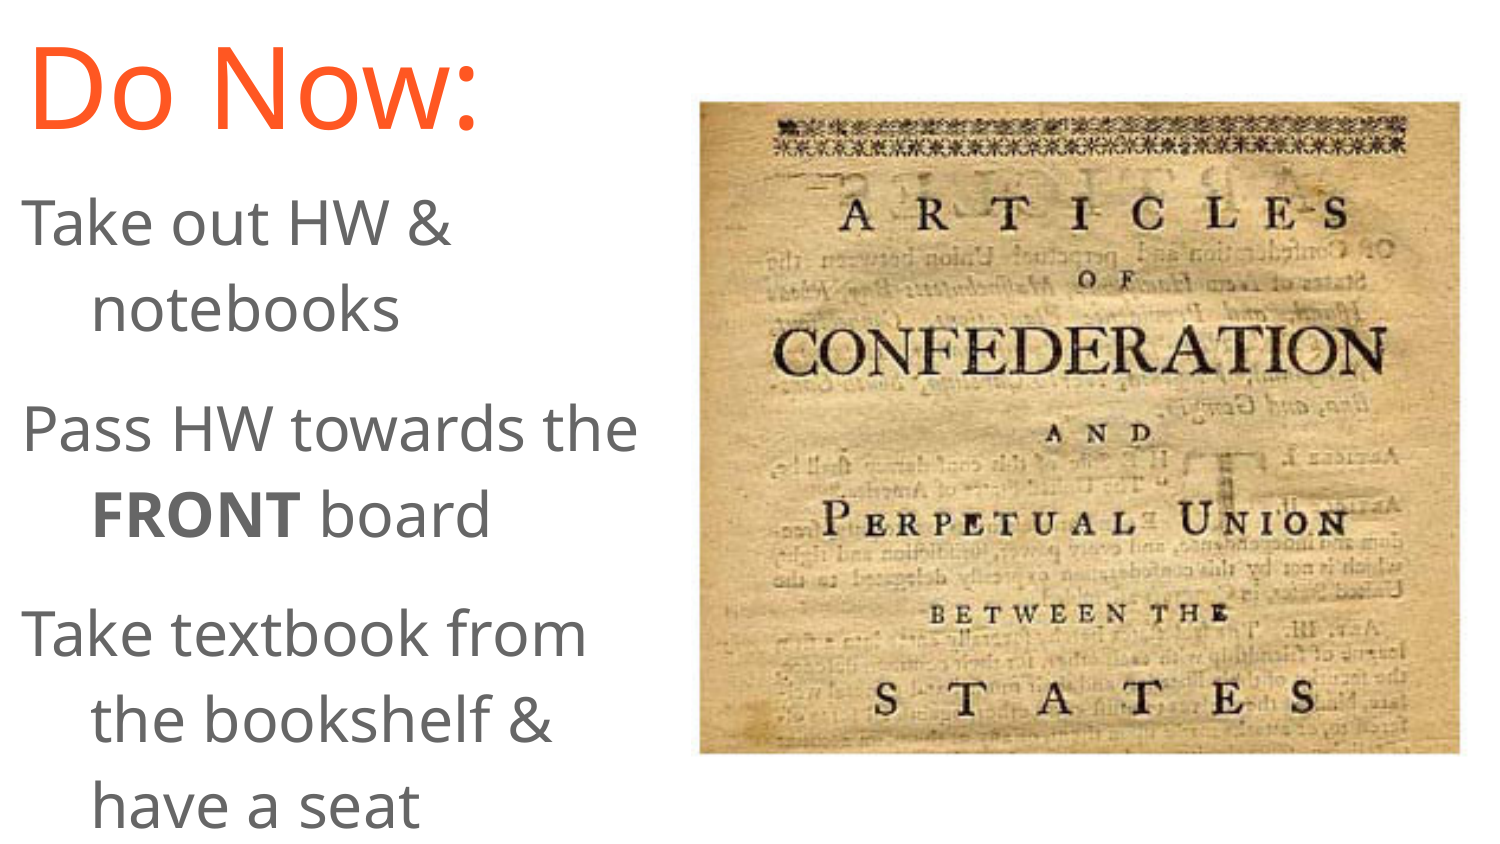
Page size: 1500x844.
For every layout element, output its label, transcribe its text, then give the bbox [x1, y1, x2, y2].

picture [691, 93, 1470, 764]
list Take out HW & notebooks Pass HW towards the FRONT board Take textbook from the bookshelf & have a seat [0, 156, 685, 743]
title Do Now: [10, 0, 1409, 94]
